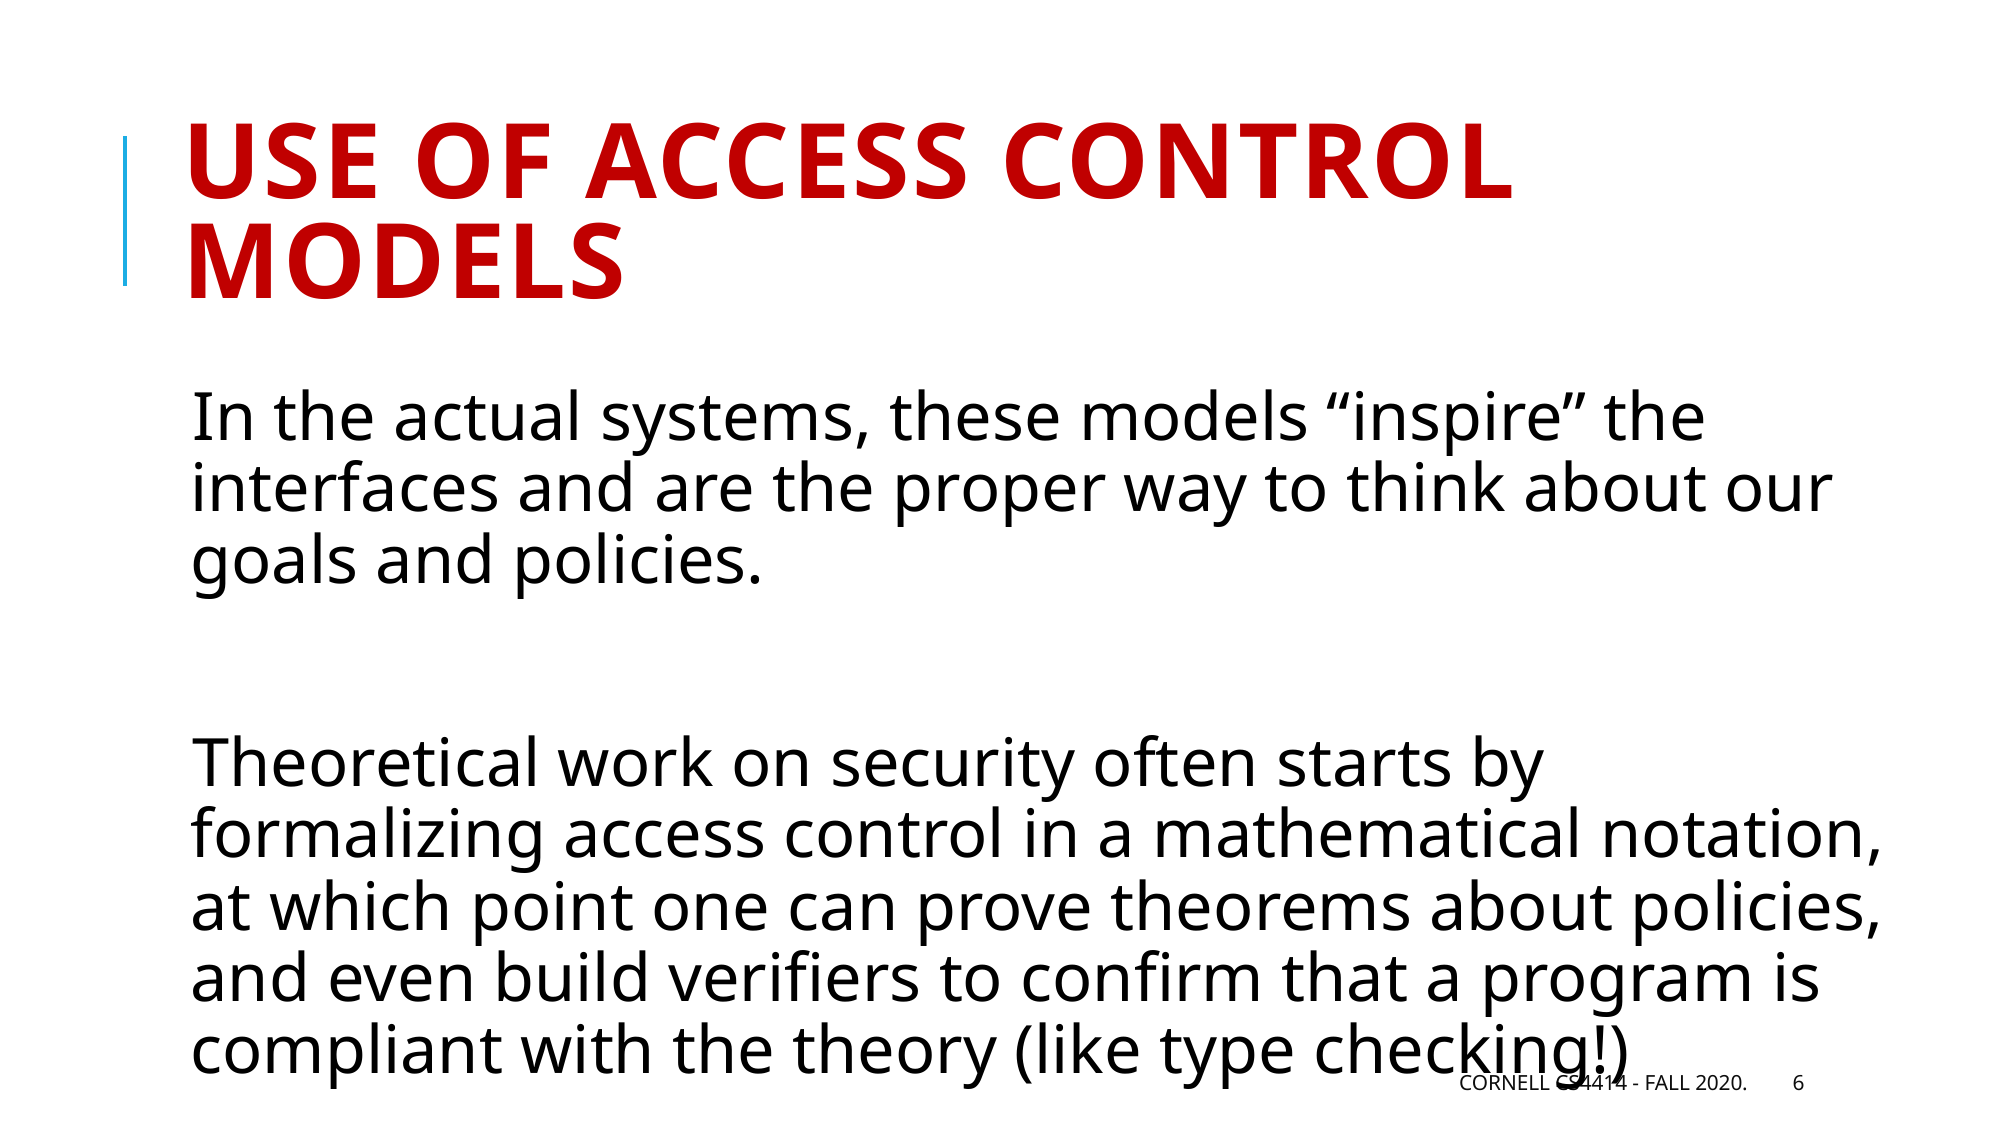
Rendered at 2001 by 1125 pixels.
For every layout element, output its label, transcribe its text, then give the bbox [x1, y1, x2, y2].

footer Cornell CS4414 - Fall 2020. [794, 1061, 1763, 1107]
title Use of Access control models [168, 96, 1914, 342]
list In the actual systems, these models “inspire” the interfaces and are the proper way to think about our goals and policies. Theoretical work on security often starts by formalizing access control in a mathematical notation, at which point one can prove theorems about policies, and even build verifiers to confirm that a program is compliant with the theory (like type checking!) [168, 375, 1914, 1035]
slide_number 6 [1777, 1061, 1938, 1107]
